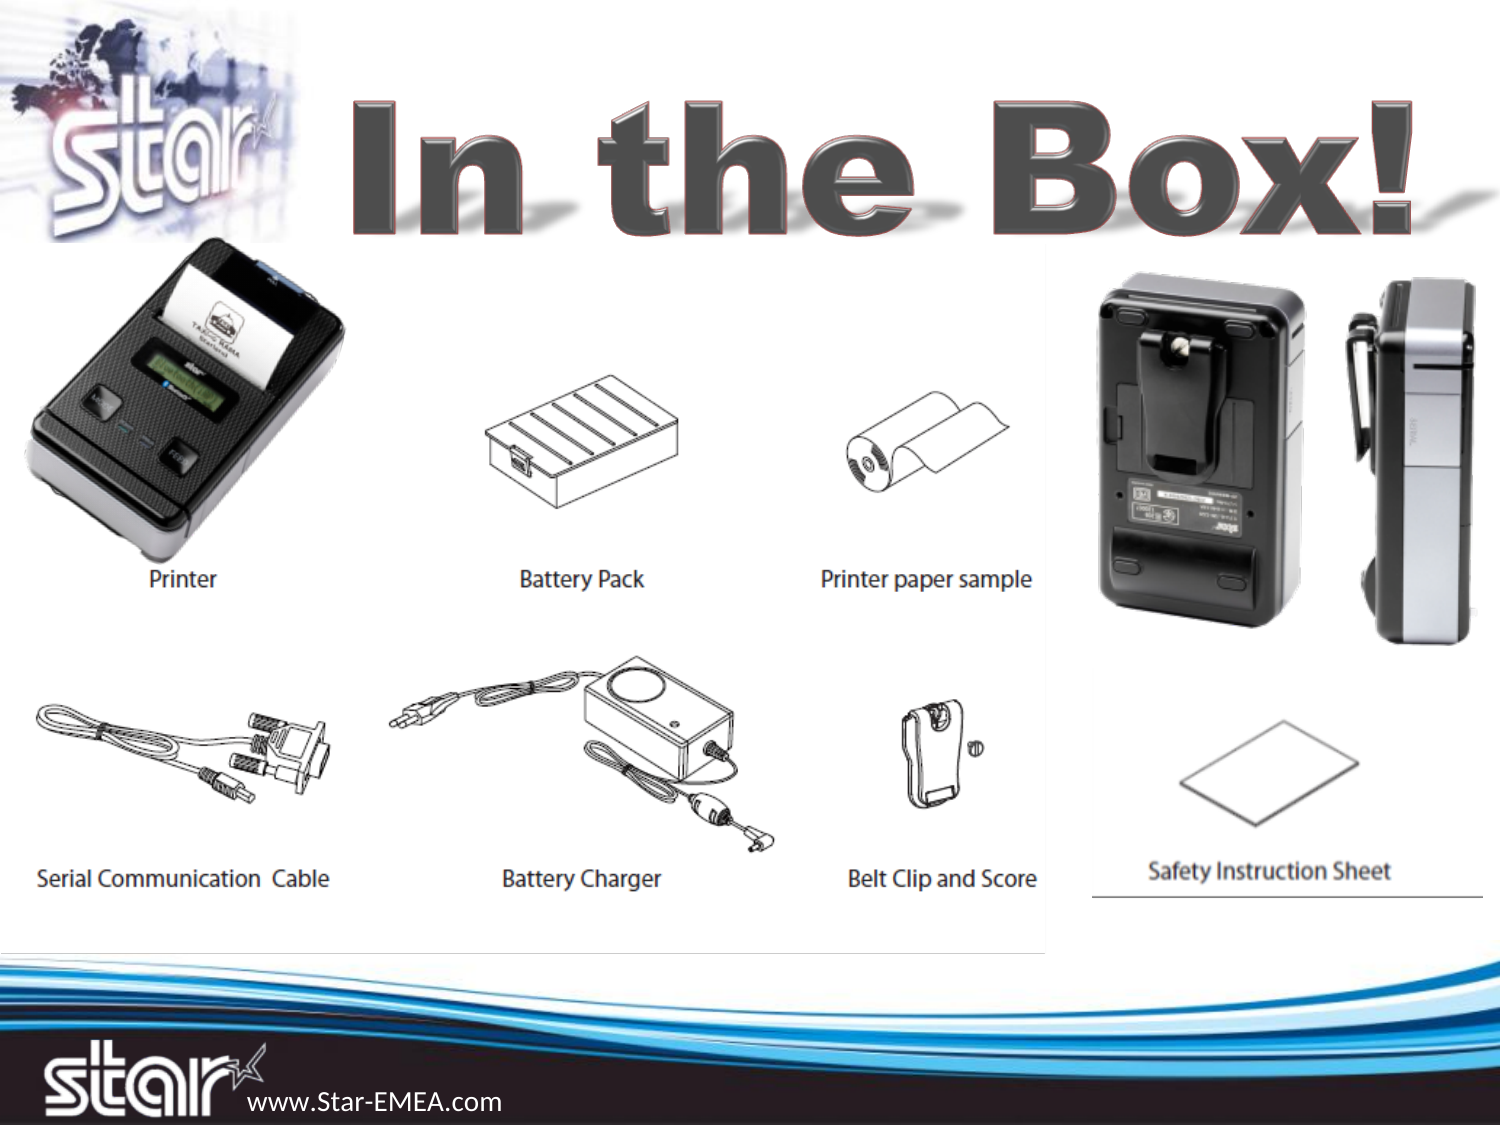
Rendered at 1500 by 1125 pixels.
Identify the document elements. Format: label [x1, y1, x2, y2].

picture [1092, 668, 1483, 898]
text_box [124, 515, 1500, 1125]
picture [0, 0, 1500, 1125]
text_box [62, 68, 203, 163]
